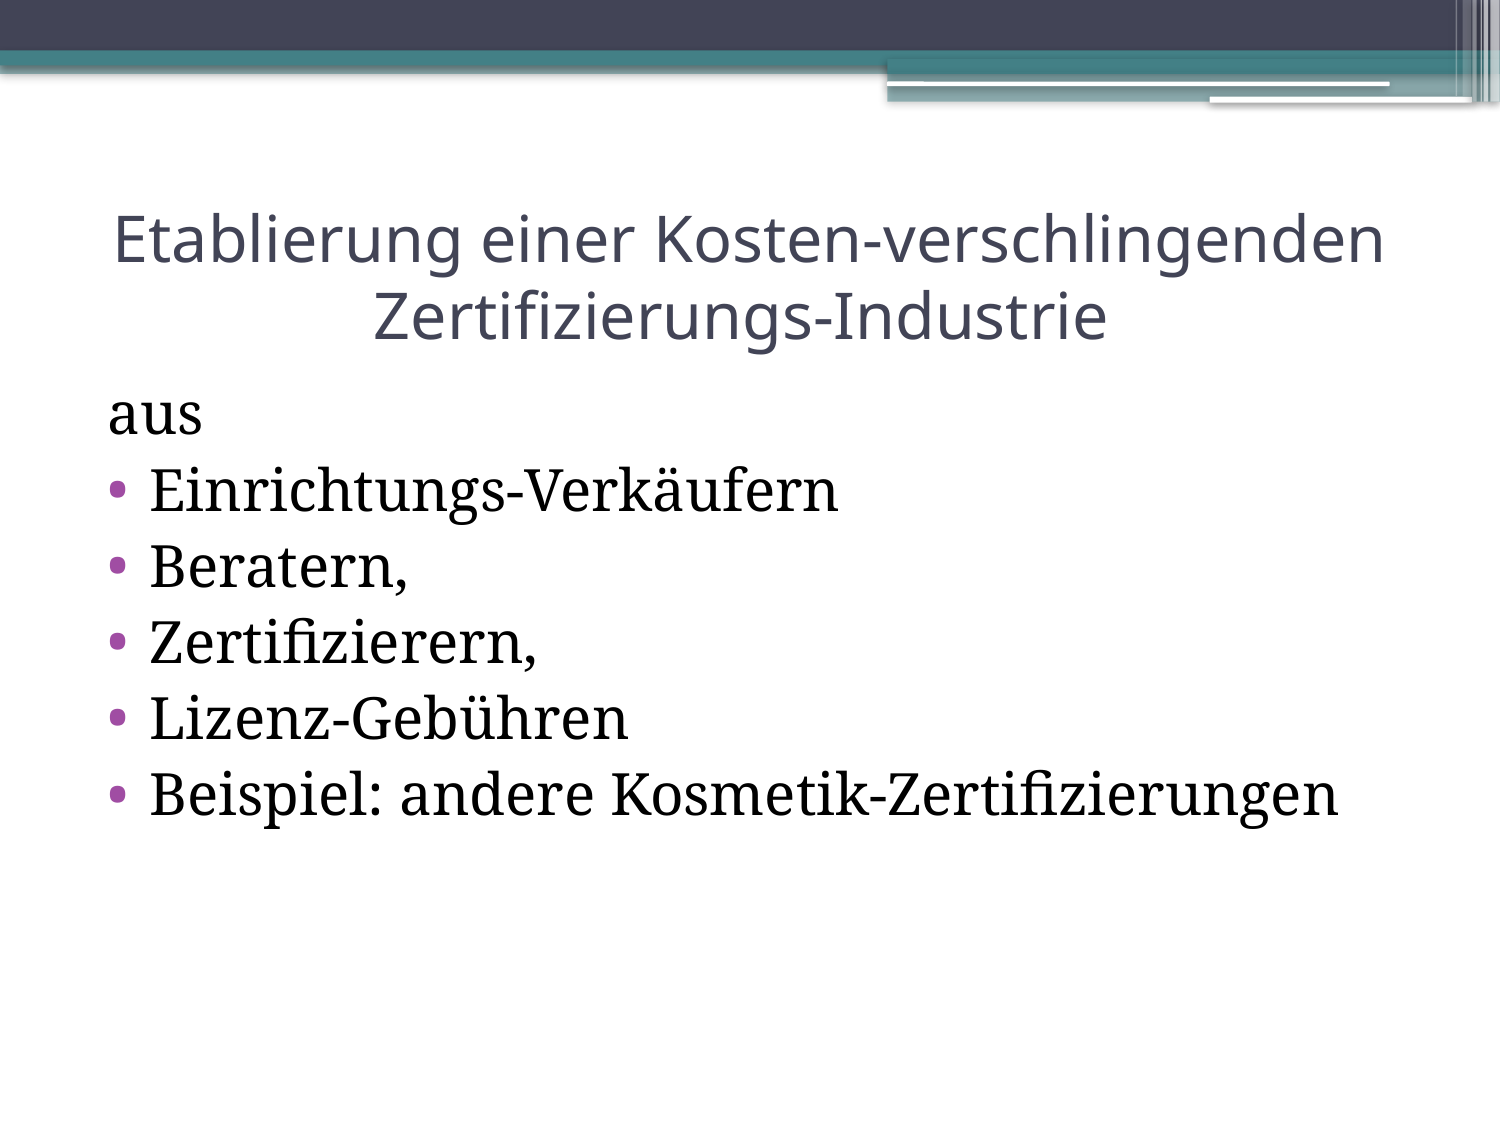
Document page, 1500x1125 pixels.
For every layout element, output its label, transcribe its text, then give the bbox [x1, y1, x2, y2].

list aus Einrichtungs-Verkäufern Beratern, Zertifizierern, Lizenz-Gebühren Beispiel: andere Kosmetik-Zertifizierungen [75, 368, 1425, 1079]
title Etablierung einer Kosten-verschlingenden Zertifizierungs-Industrie [75, 187, 1425, 363]
